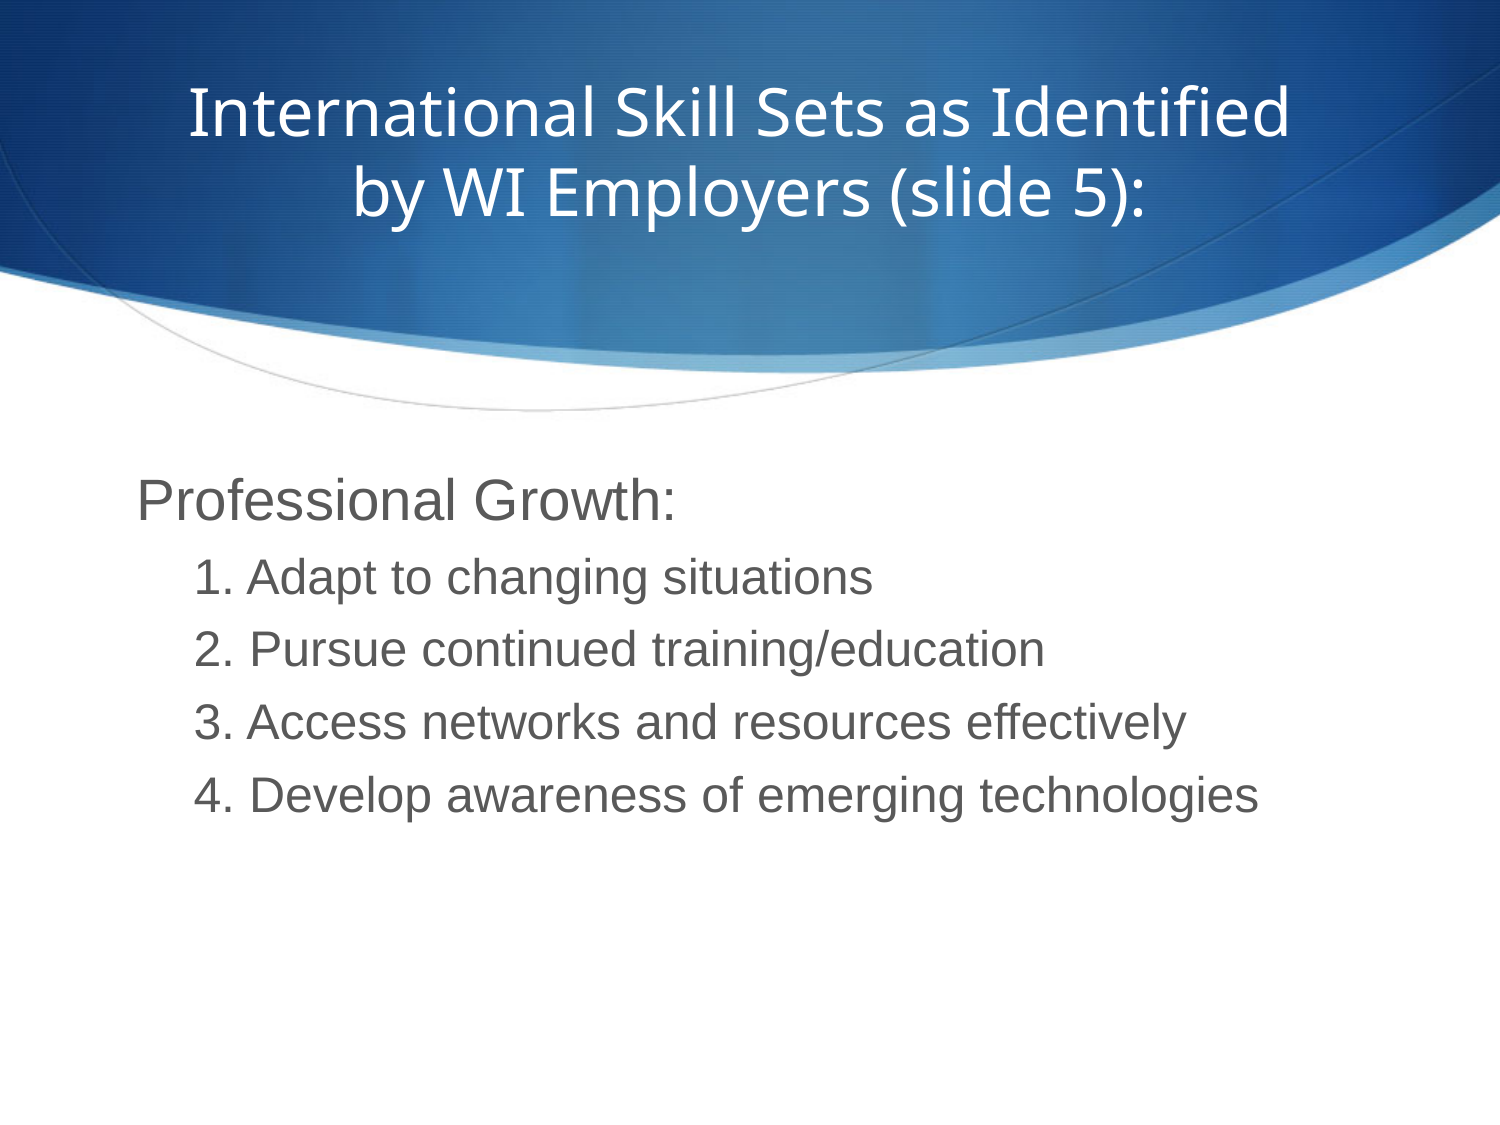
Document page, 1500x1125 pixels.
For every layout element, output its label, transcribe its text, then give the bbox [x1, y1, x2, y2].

picture [0, 0, 1500, 1125]
title International Skill Sets as Identified by WI Employers (slide 5): [75, 56, 1425, 244]
list Professional Growth: 1. Adapt to changing situations 2. Pursue continued training/education 3. Access networks and resources effectively 4. Develop awareness of emerging technologies [121, 454, 1379, 991]
